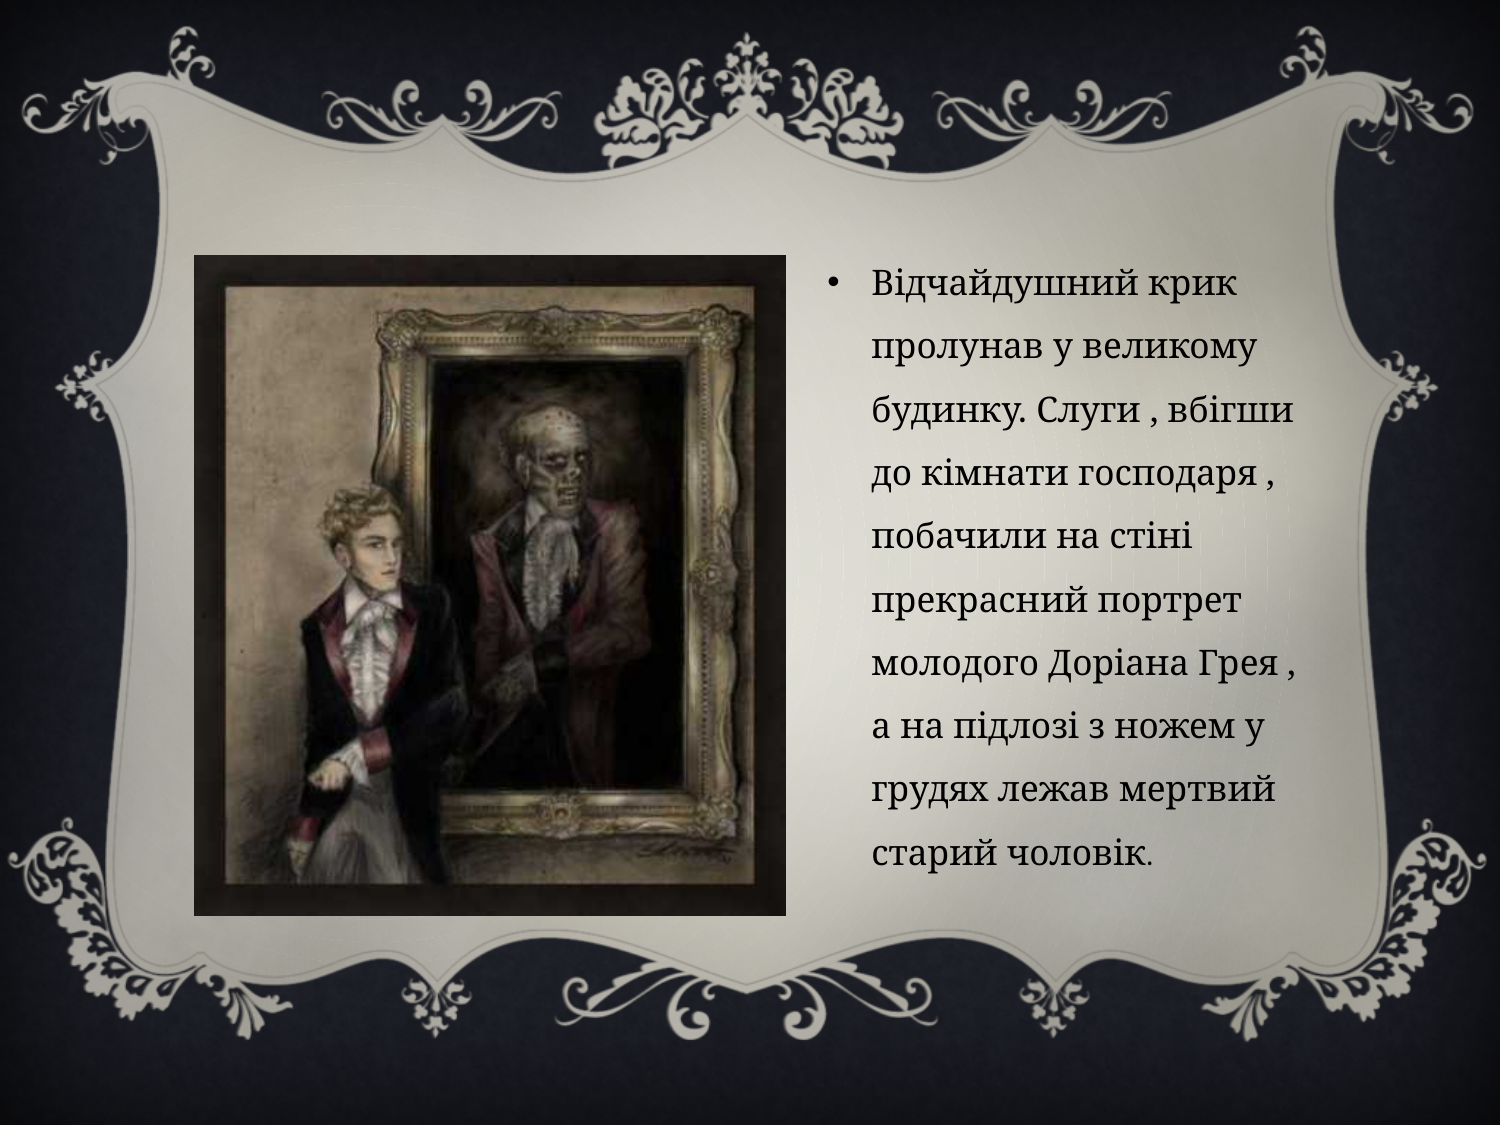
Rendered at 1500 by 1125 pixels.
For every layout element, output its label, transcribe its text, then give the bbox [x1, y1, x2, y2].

picture [0, 0, 1500, 1125]
list Відчайдушний крик пролунав у великому будинку. Слуги , вбігши до кімнати господаря , побачили на стіні прекрасний портрет молодого Доріана Грея , а на підлозі з ножем у грудях лежав мертвий старий чоловік. [812, 231, 1317, 916]
